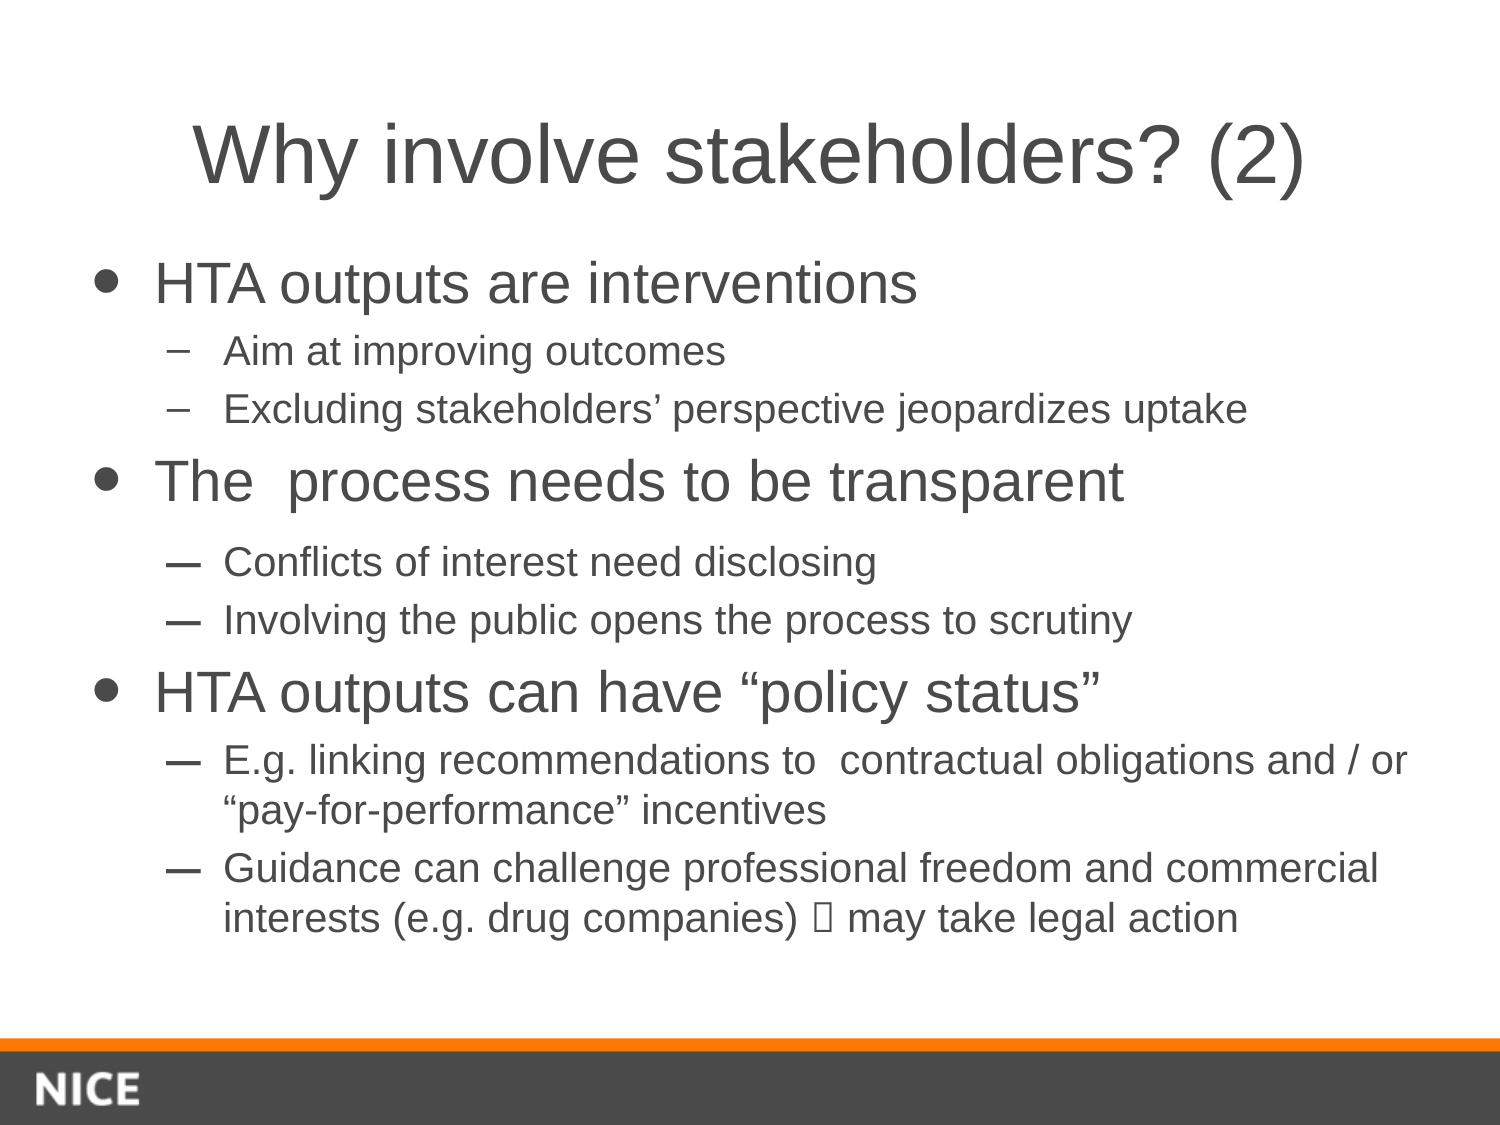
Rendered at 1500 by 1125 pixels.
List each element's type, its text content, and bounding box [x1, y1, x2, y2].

list HTA outputs are interventions Aim at improving outcomes Excluding stakeholders’ perspective jeopardizes uptake The process needs to be transparent Conflicts of interest need disclosing Involving the public opens the process to scrutiny HTA outputs can have “policy status” E.g. linking recommendations to contractual obligations and / or “pay-for-performance” incentives Guidance can challenge professional freedom and commercial interests (e.g. drug companies)  may take legal action [76, 237, 1427, 946]
title Why involve stakeholders? (2) [123, 55, 1378, 237]
picture [0, 0, 1500, 1125]
